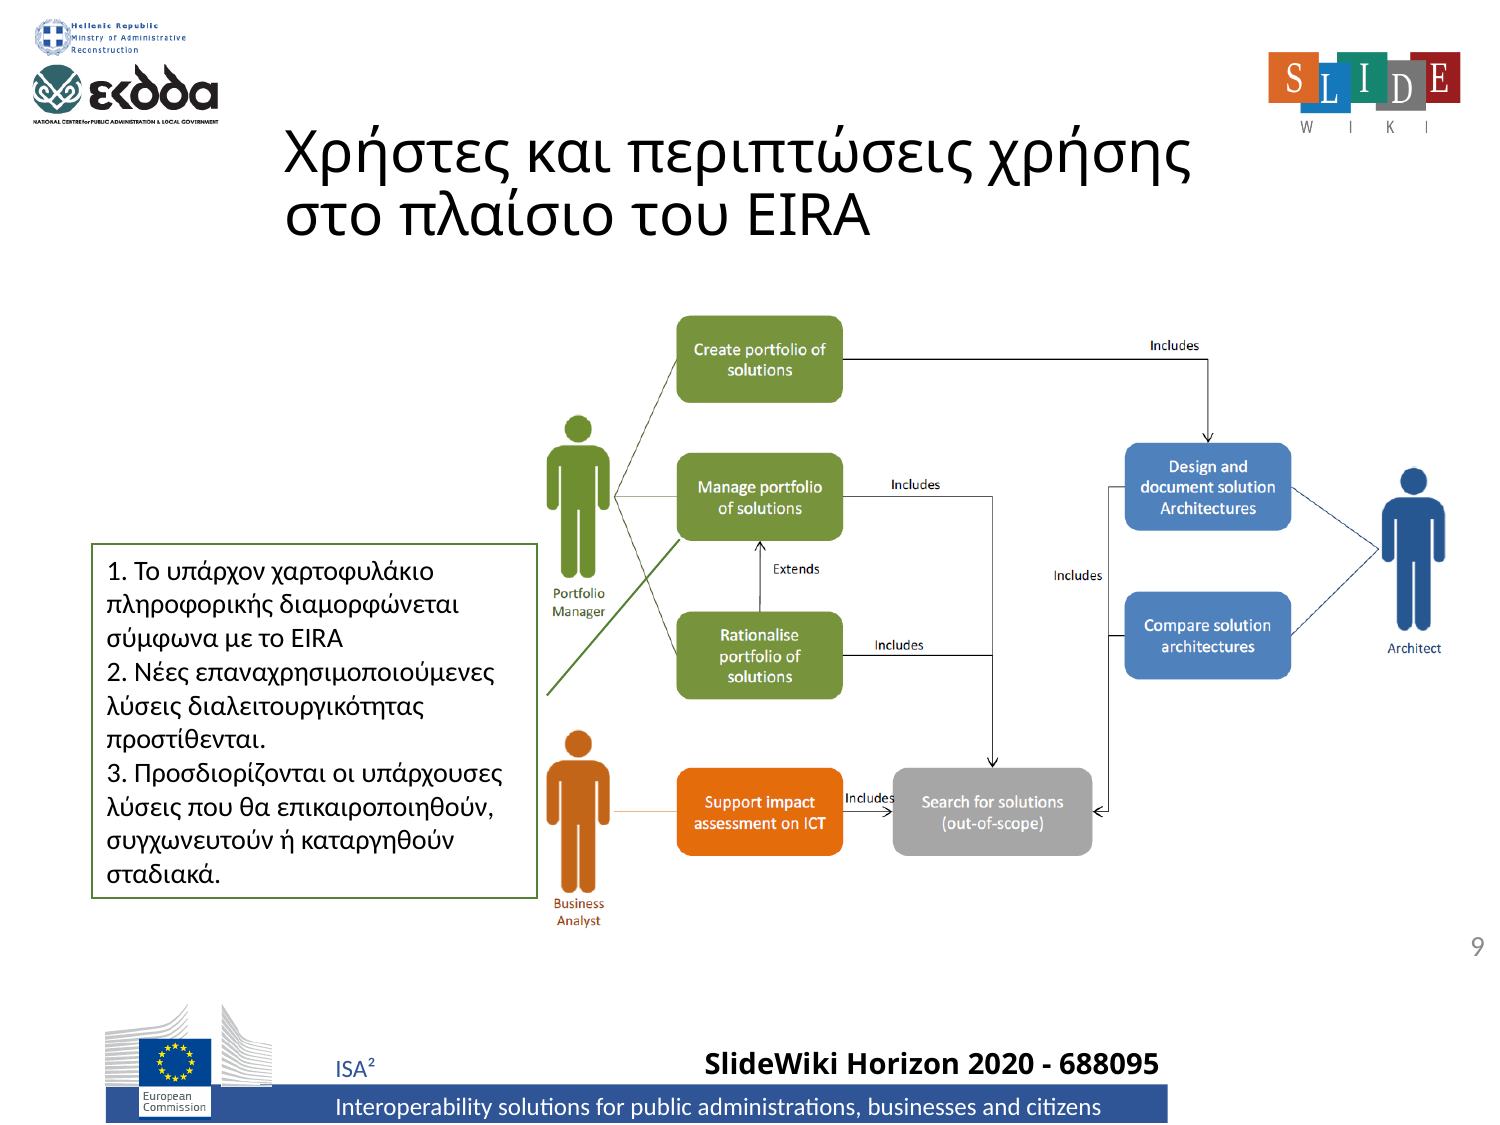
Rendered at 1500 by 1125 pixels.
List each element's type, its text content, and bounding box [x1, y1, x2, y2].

picture [105, 1004, 272, 1120]
slide_number 9 [1162, 922, 1500, 968]
picture [1252, 34, 1474, 154]
picture [528, 308, 1457, 929]
picture [24, 16, 243, 132]
title Χρήστες και περιπτώσεις χρήσης στο πλαίσιο του EIRA [269, 103, 1260, 267]
text_box 1. Το υπάρχον χαρτοφυλάκιο πληροφορικής διαμορφώνεται σύμφωνα με το EIRA 2. Nέες επαναχρησιμοποιούμενες λύσεις διαλειτουργικότητας προστίθενται. 3. Προσδιορίζονται οι υπάρχουσες λύσεις που θα επικαιροποιηθούν, συγχωνευτούν ή καταργηθούν σταδιακά. [91, 543, 528, 899]
